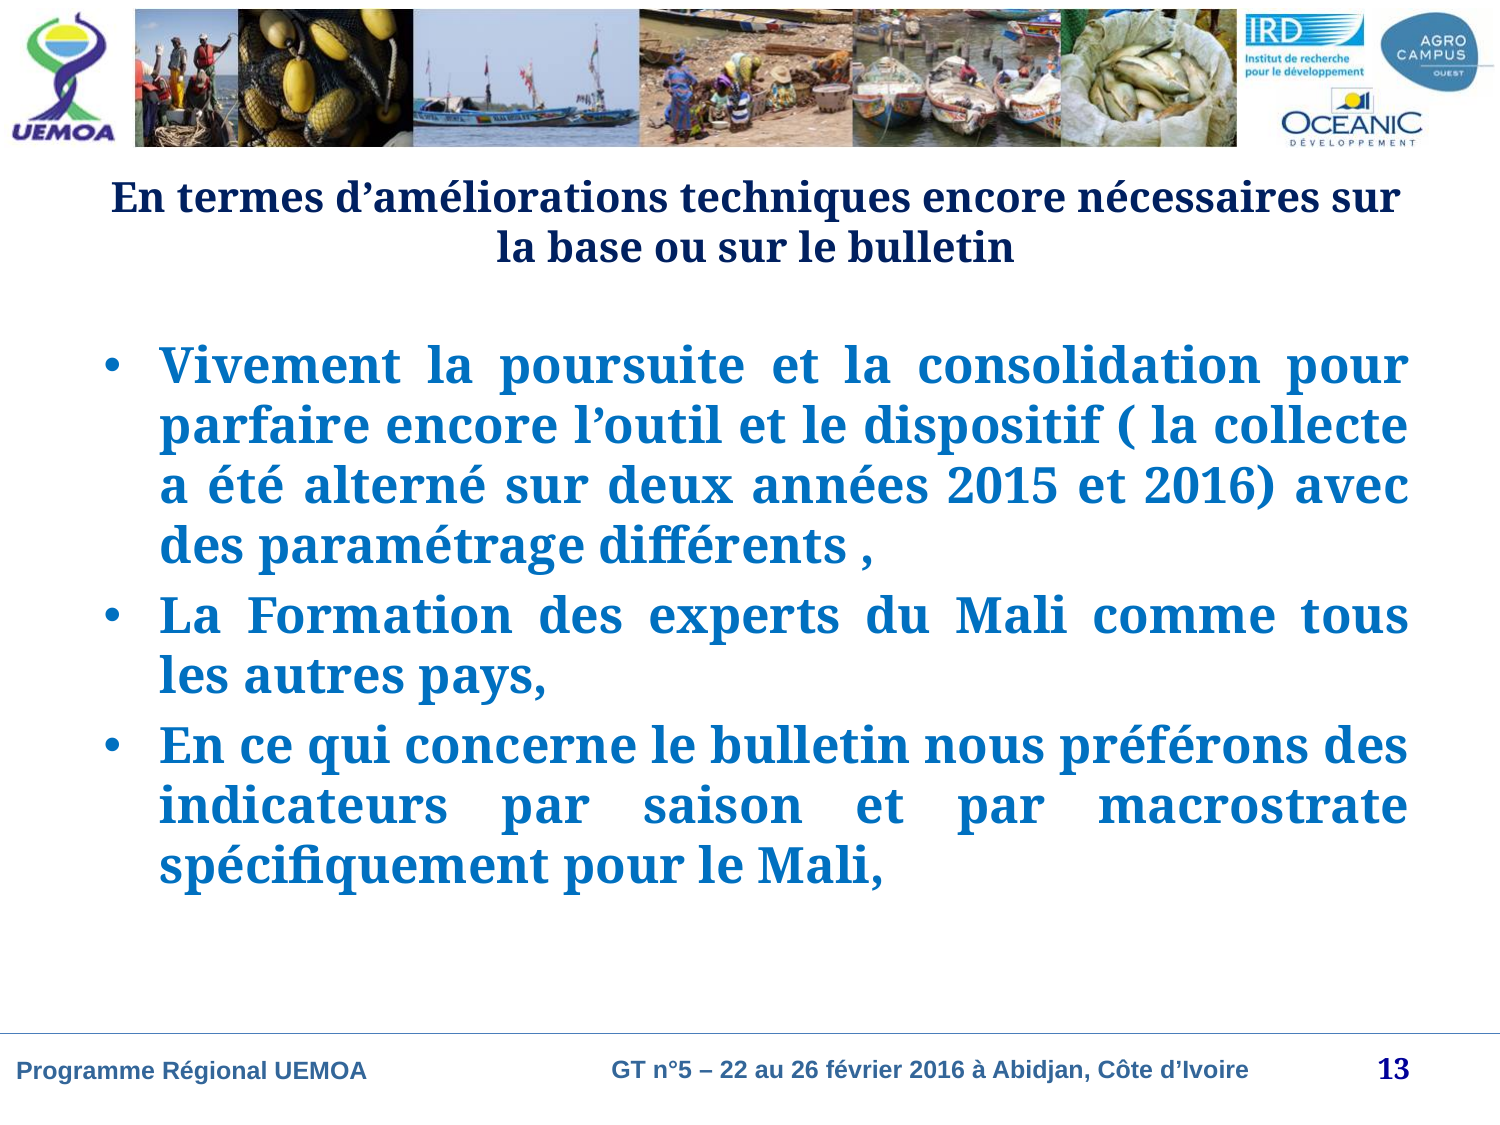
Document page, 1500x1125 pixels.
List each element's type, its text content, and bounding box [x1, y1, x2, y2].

footer Programme Régional UEMOA [1, 1046, 616, 1107]
slide_number 13 [1316, 1042, 1425, 1103]
picture [4, 8, 1495, 148]
title En termes d’améliorations techniques encore nécessaires sur la base ou sur le bulletin [88, 184, 1424, 327]
slide_number GT n°5 – 22 au 26 février 2016 à Abidjan, Côte d’Ivoire [596, 1045, 1376, 1106]
list Vivement la poursuite et la consolidation pour parfaire encore l’outil et le dispositif ( la collecte a été alterné sur deux années 2015 et 2016) avec des paramétrage différents , La Formation des experts du Mali comme tous les autres pays, En ce qui concerne le bulletin nous préférons des indicateurs par saison et par macrostrate spécifiquement pour le Mali, [88, 326, 1426, 1006]
